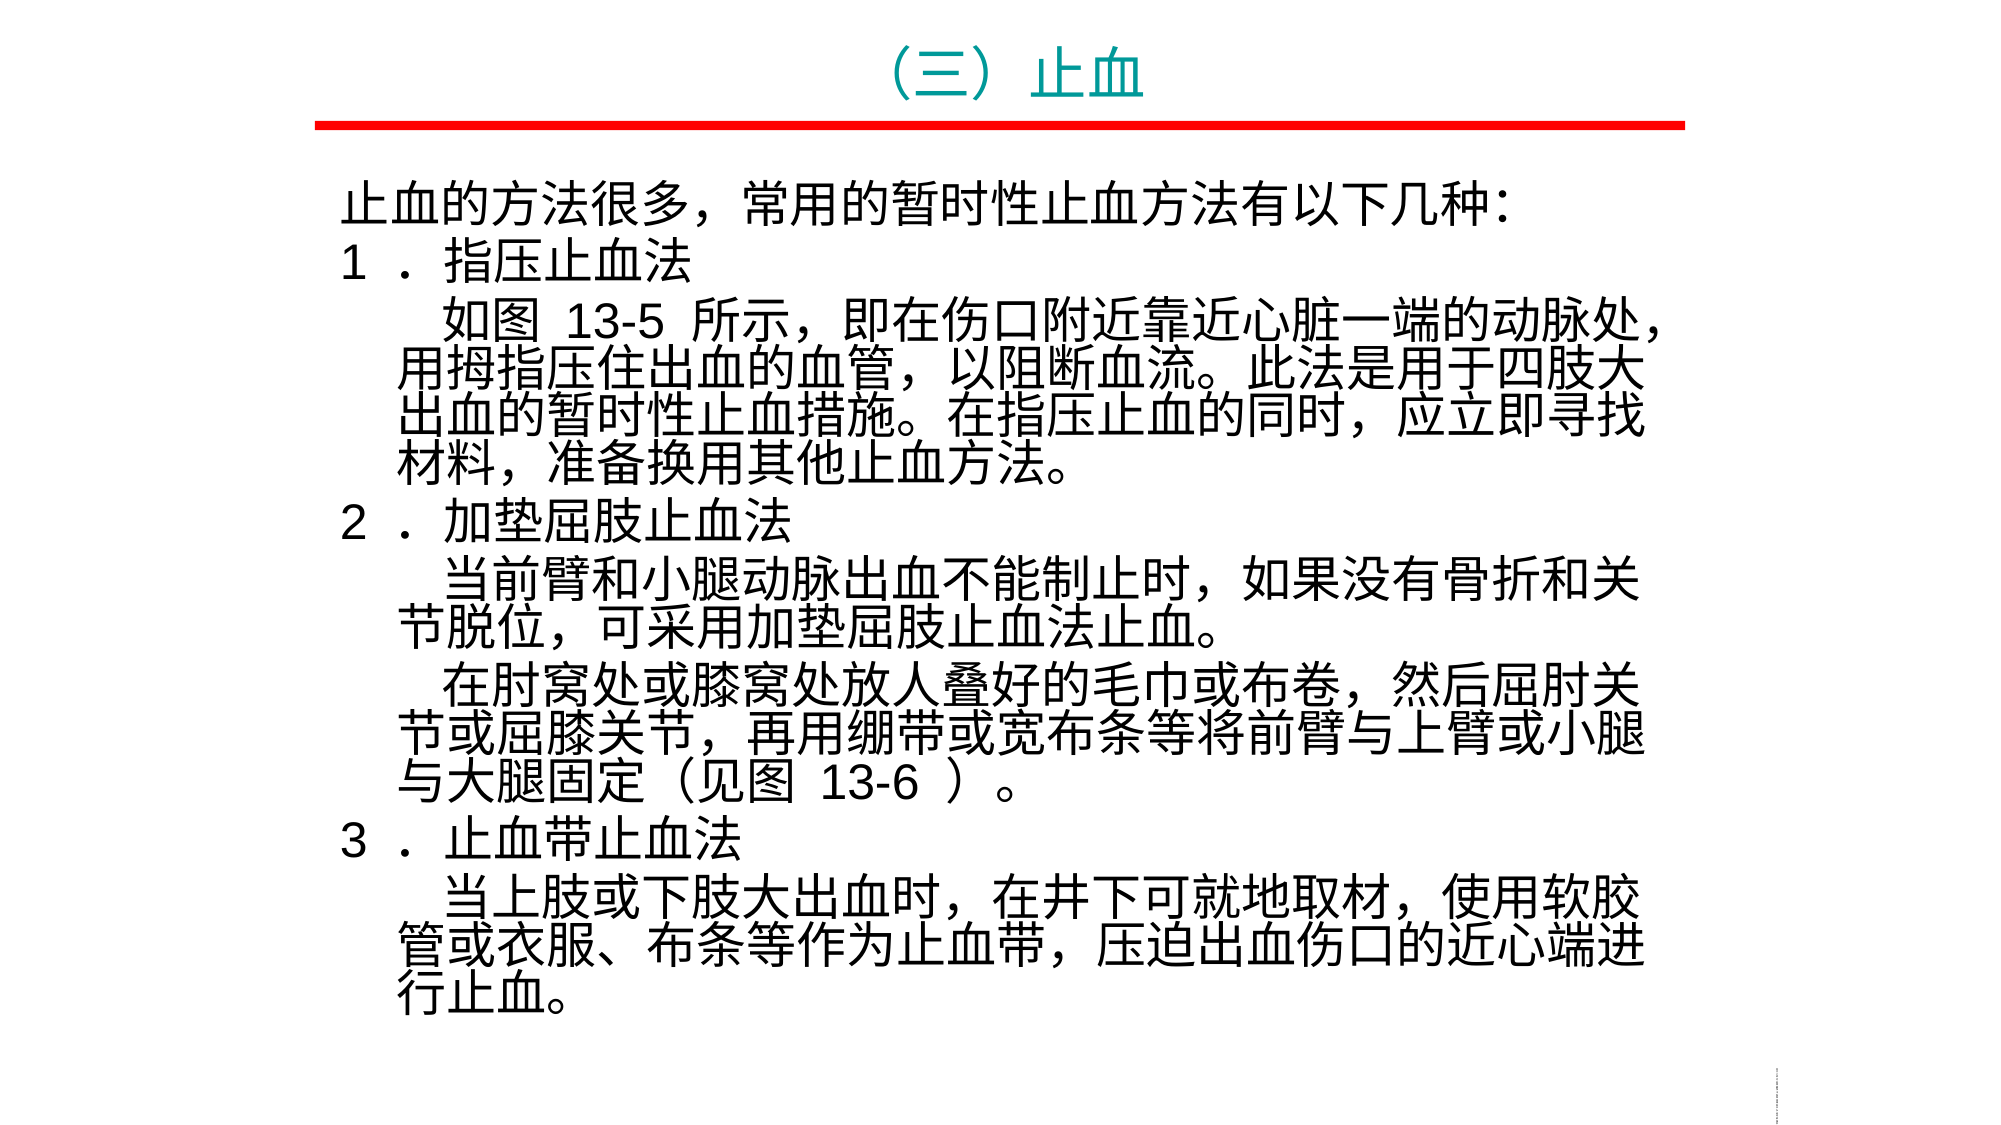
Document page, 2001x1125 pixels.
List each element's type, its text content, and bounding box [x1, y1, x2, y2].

list （三）止血 止血的方法很多，常用的暂时性止血方法有以下几种： 1 ．指压止血法 如图 13-5 所示，即在伤口附近靠近心脏一端的动脉处，用拇指压住出血的血管，以阻断血流。此法是用于四肢大出血的暂时性止血措施。在指压止血的同时，应立即寻找材料，准备换用其他止血方法。 2 ．加垫屈肢止血法 当前臂和小腿动脉出血不能制止时，如果没有骨折和关节脱位，可采用加垫屈肢止血法止血。 在肘窝处或膝窝处放人叠好的毛巾或布卷，然后屈肘关节或屈膝关节，再用绷带或宽布条等将前臂与上臂或小腿与大腿固定（见图 13-6 ）。 3 ．止血带止血法 当上肢或下肢大出血时，在井下可就地取材，使用软胶管或衣服、布条等作为止血带，压迫出血伤口的近心端进行止血。 [324, 42, 1676, 125]
list （三）止血 止血的方法很多，常用的暂时性止血方法有以下几种： 1 ．指压止血法 如图 13-5 所示，即在伤口附近靠近心脏一端的动脉处，用拇指压住出血的血管，以阻断血流。此法是用于四肢大出血的暂时性止血措施。在指压止血的同时，应立即寻找材料，准备换用其他止血方法。 2 ．加垫屈肢止血法 当前臂和小腿动脉出血不能制止时，如果没有骨折和关节脱位，可采用加垫屈肢止血法止血。 在肘窝处或膝窝处放人叠好的毛巾或布卷，然后屈肘关节或屈膝关节，再用绷带或宽布条等将前臂与上臂或小腿与大腿固定（见图 13-6 ）。 3 ．止血带止血法 当上肢或下肢大出血时，在井下可就地取材，使用软胶管或衣服、布条等作为止血带，压迫出血伤口的近心端进行止血。 [324, 126, 1676, 1059]
